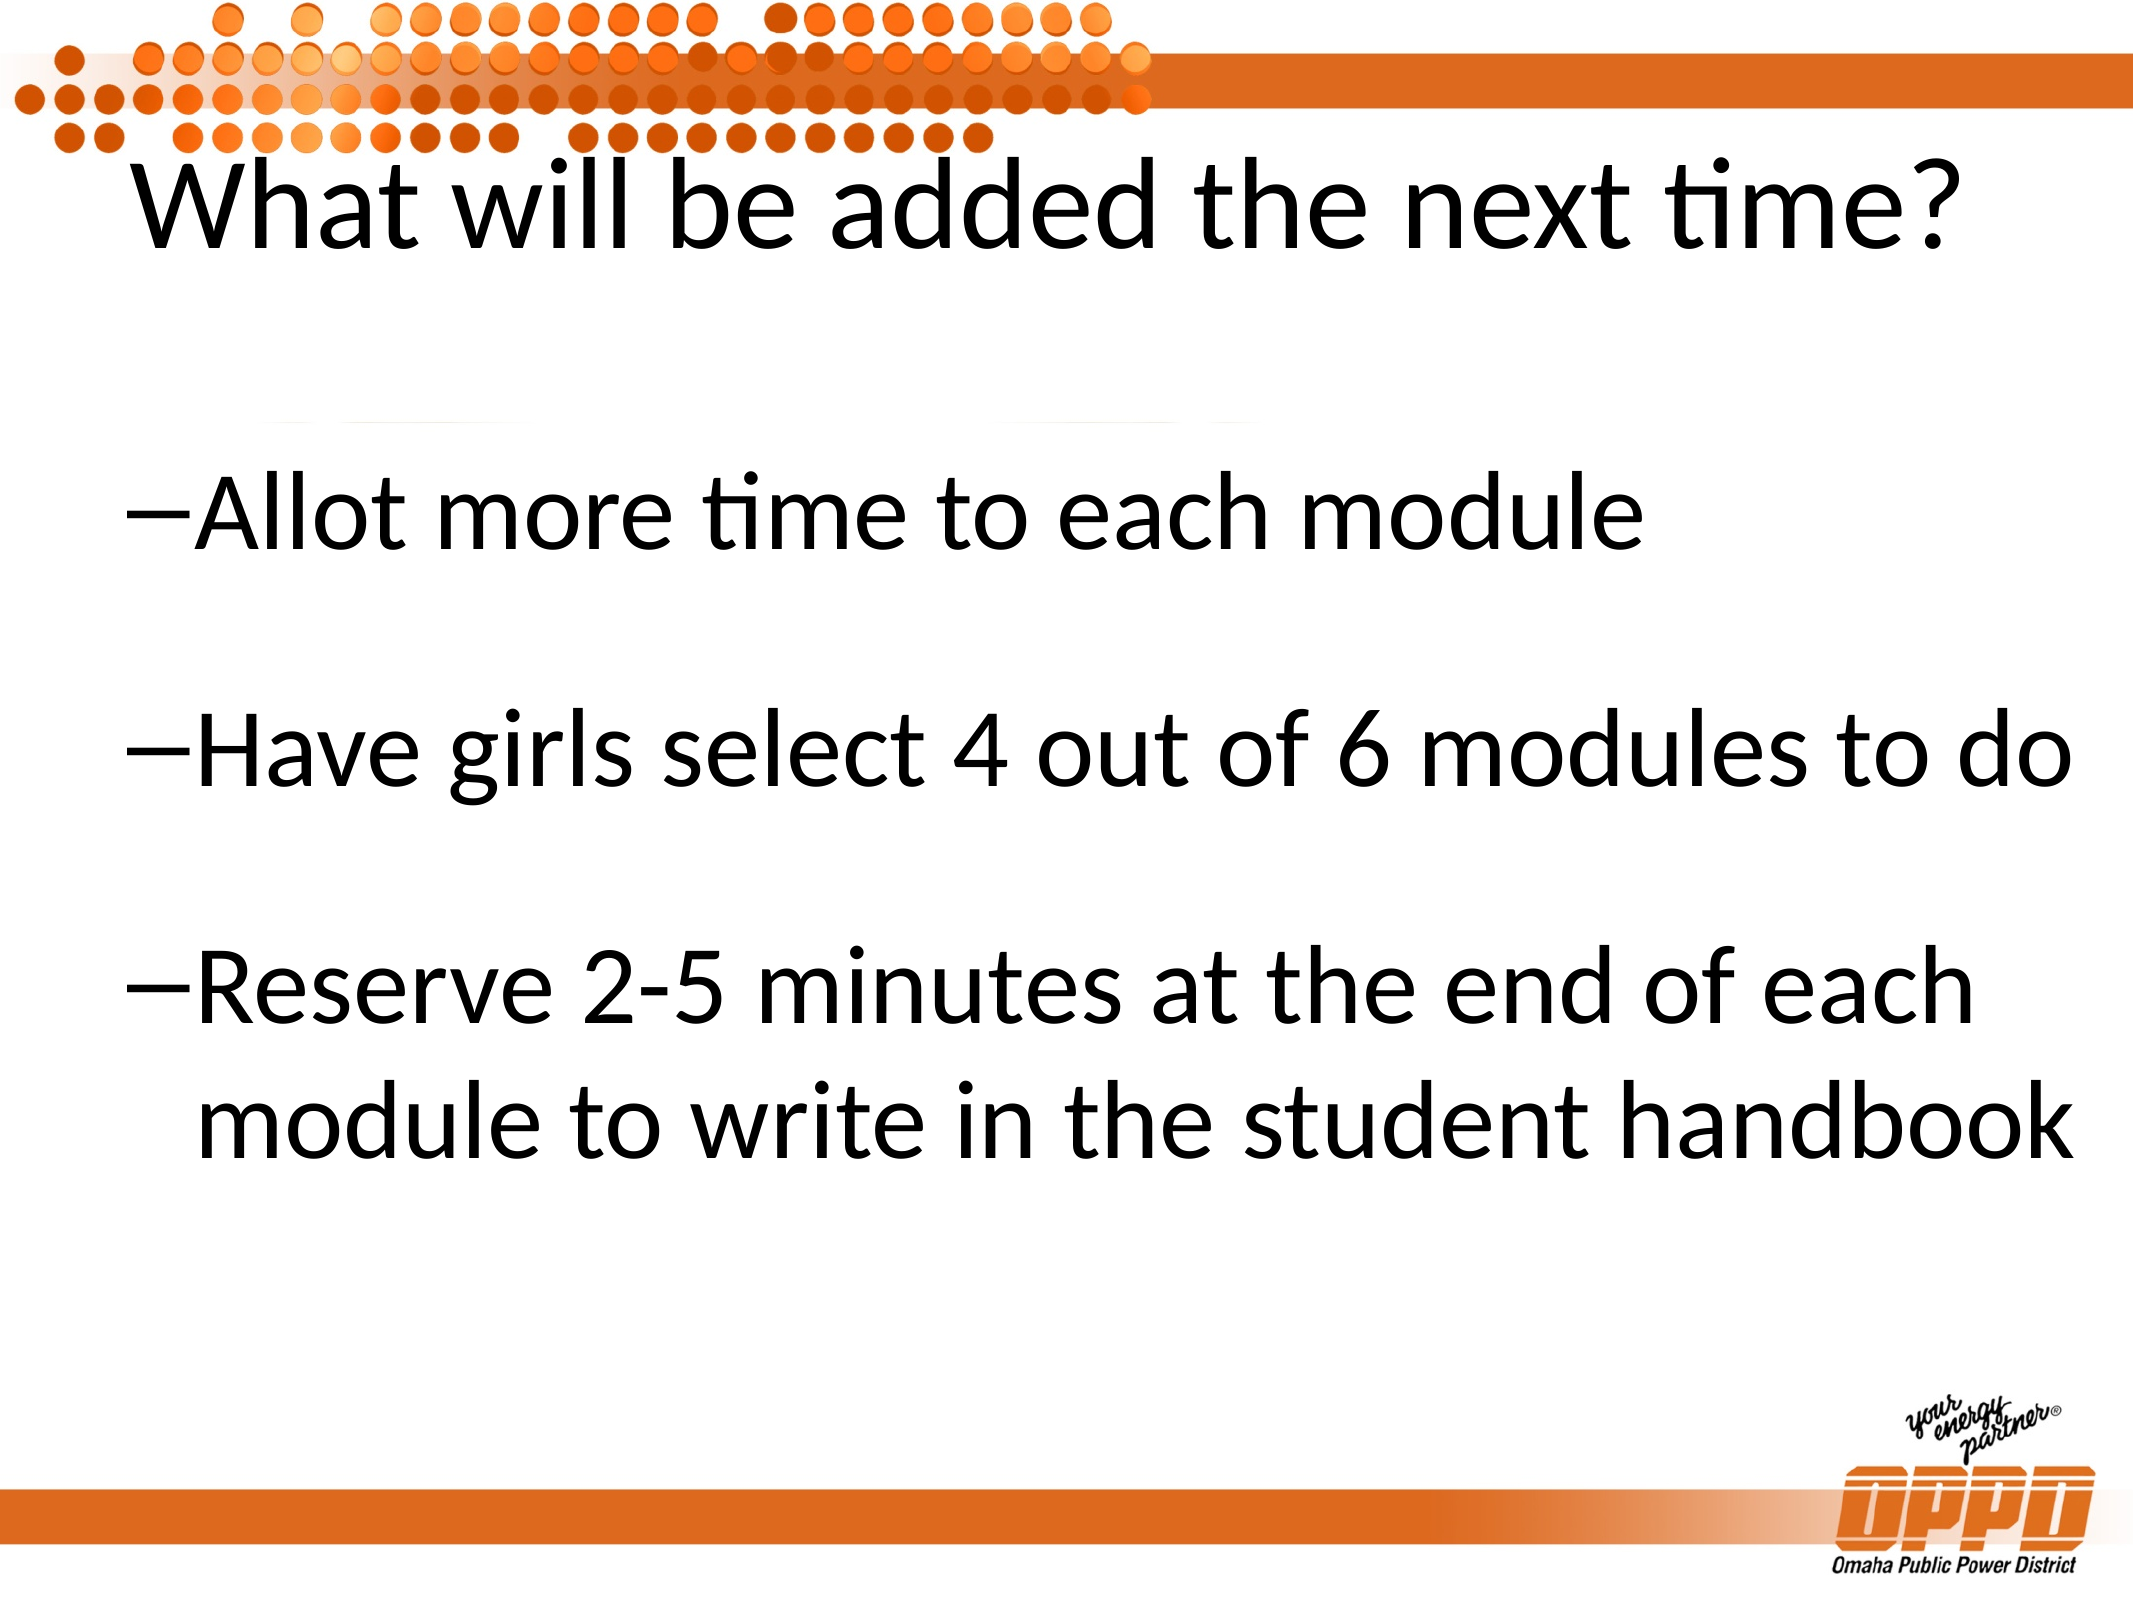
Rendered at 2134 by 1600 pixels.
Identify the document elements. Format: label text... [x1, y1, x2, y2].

title What will be added the next time? [88, 71, 2009, 320]
picture [0, 1494, 2133, 1600]
list Allot more time to each module Have girls select 4 out of 6 modules to do Reserve 2-5 minutes at the end of each module to write in the student handbook [0, 426, 2134, 1494]
picture [0, 0, 2133, 426]
